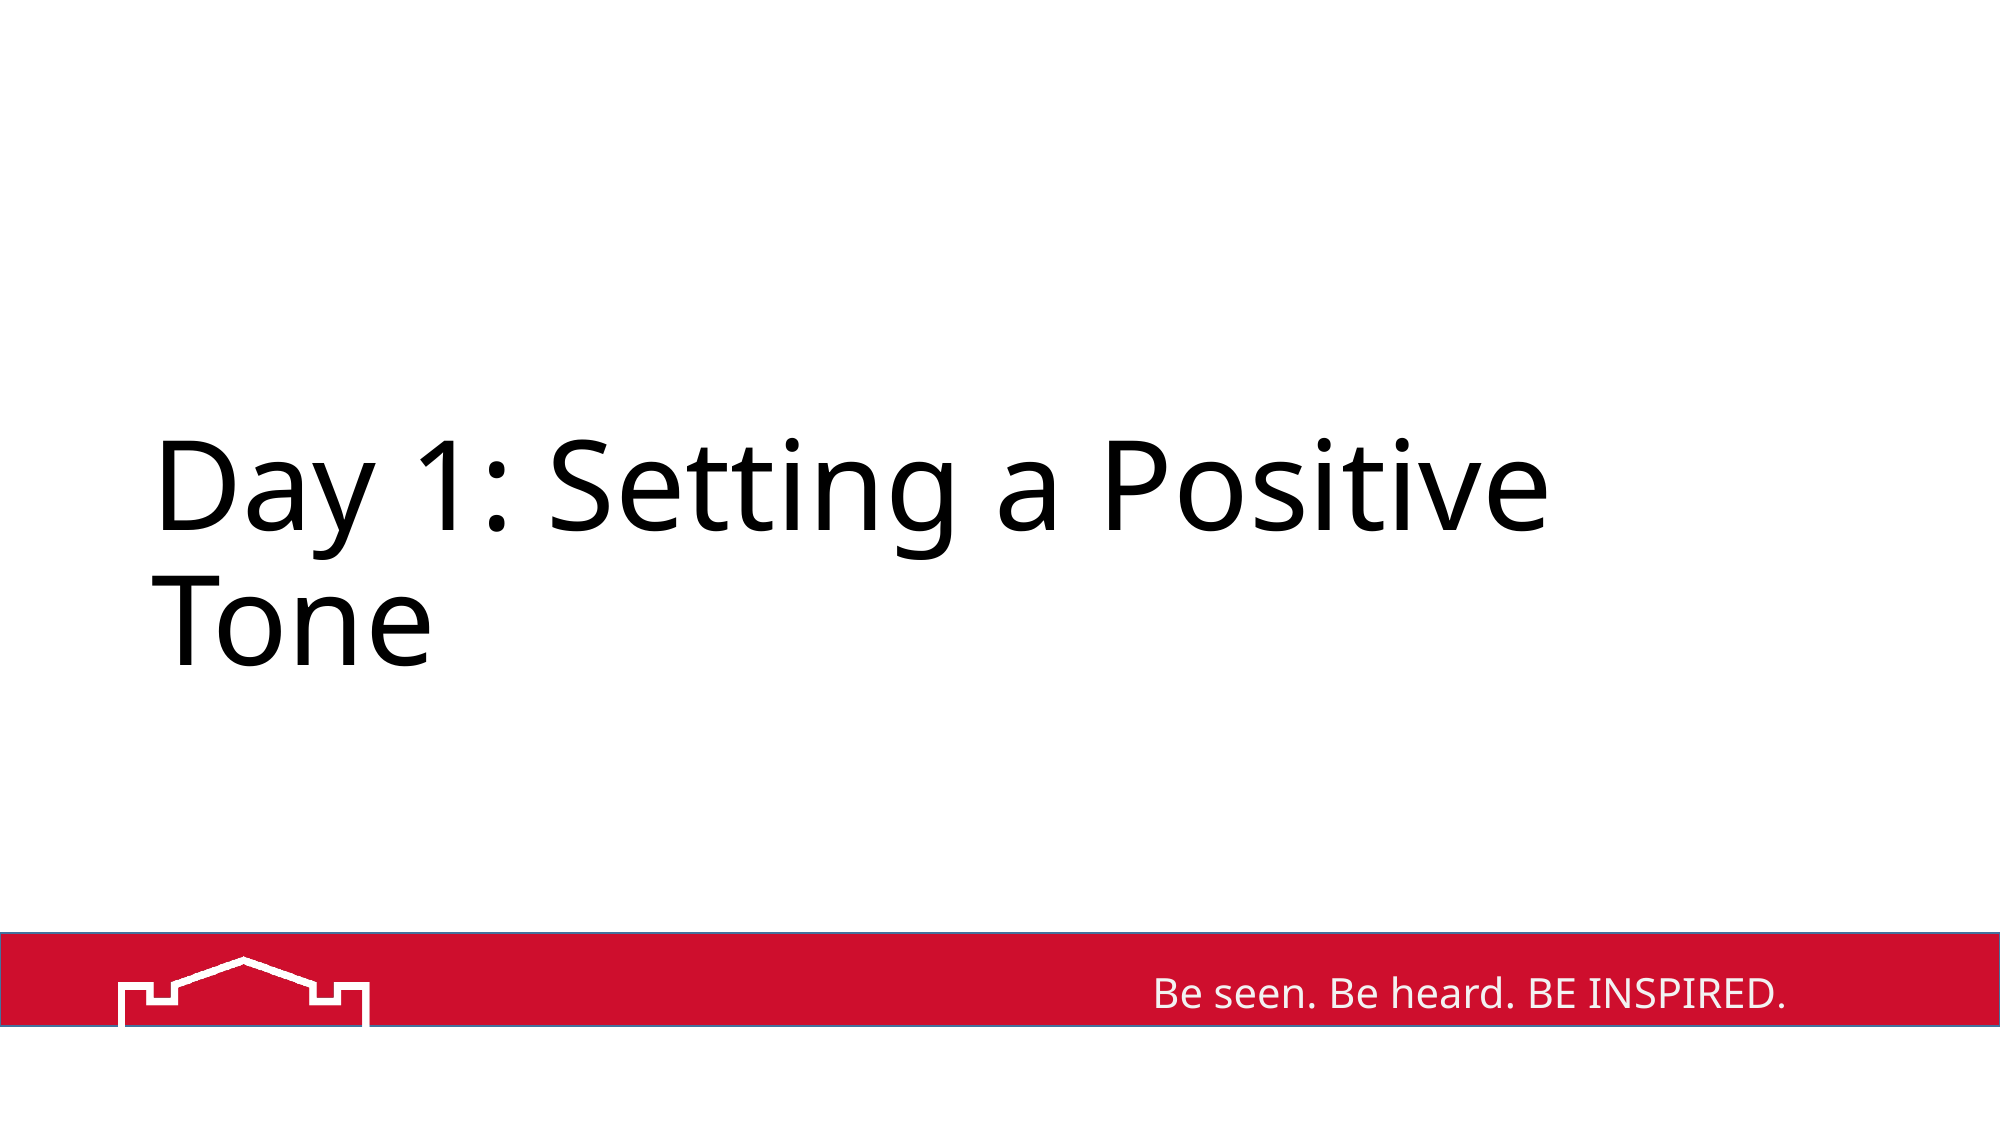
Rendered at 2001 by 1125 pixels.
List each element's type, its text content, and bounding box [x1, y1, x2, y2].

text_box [0, 933, 2000, 1027]
title Day 1: Setting a Positive Tone [136, 280, 1862, 749]
